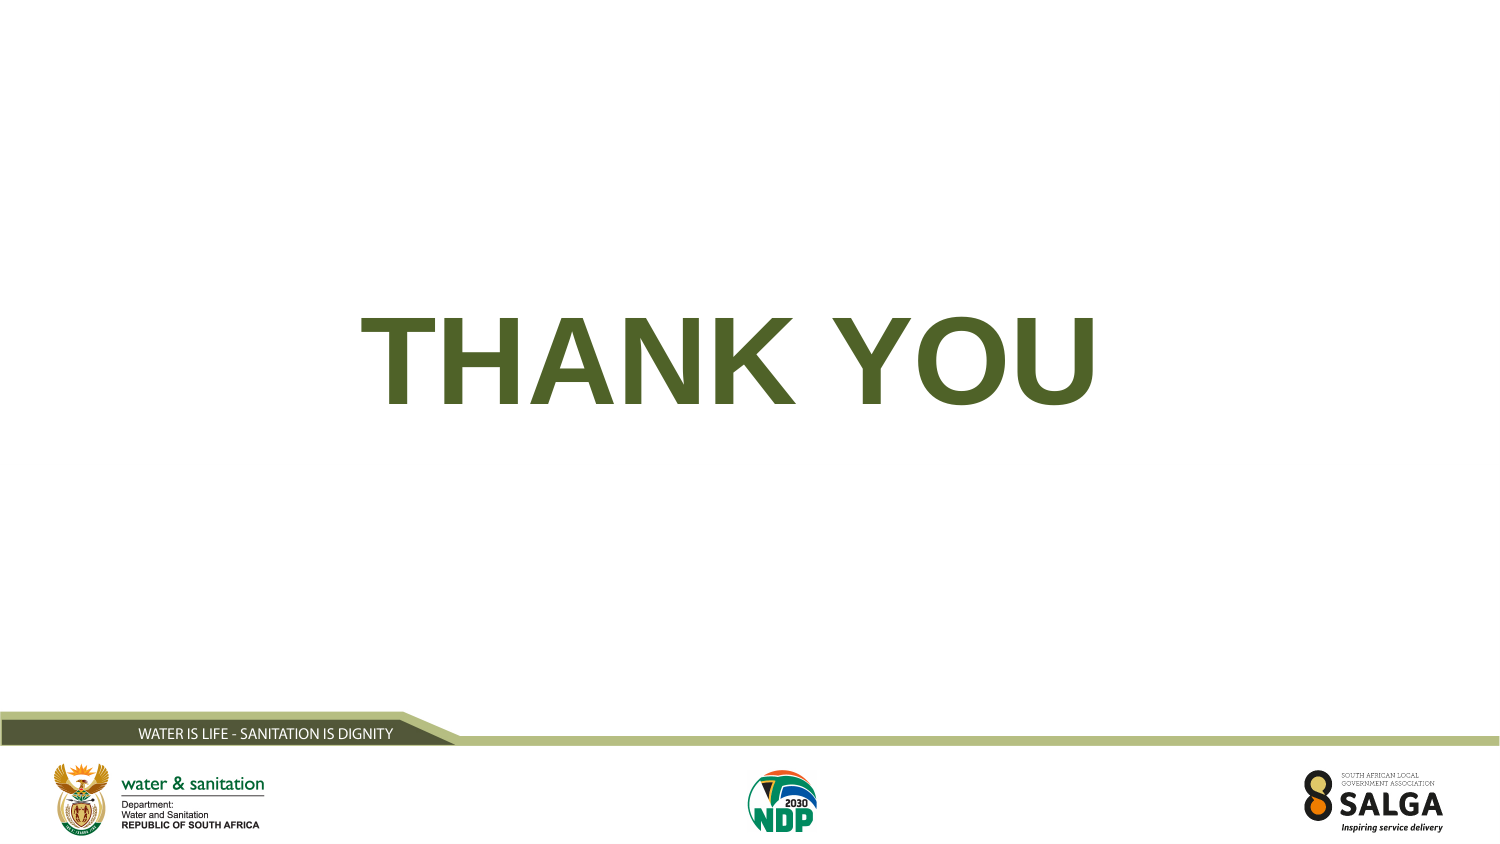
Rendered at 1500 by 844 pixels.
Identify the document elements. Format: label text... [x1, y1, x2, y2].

text_box [98, 266, 1331, 420]
picture [0, 85, 1500, 844]
text_box THANK YOU [345, 272, 1132, 471]
